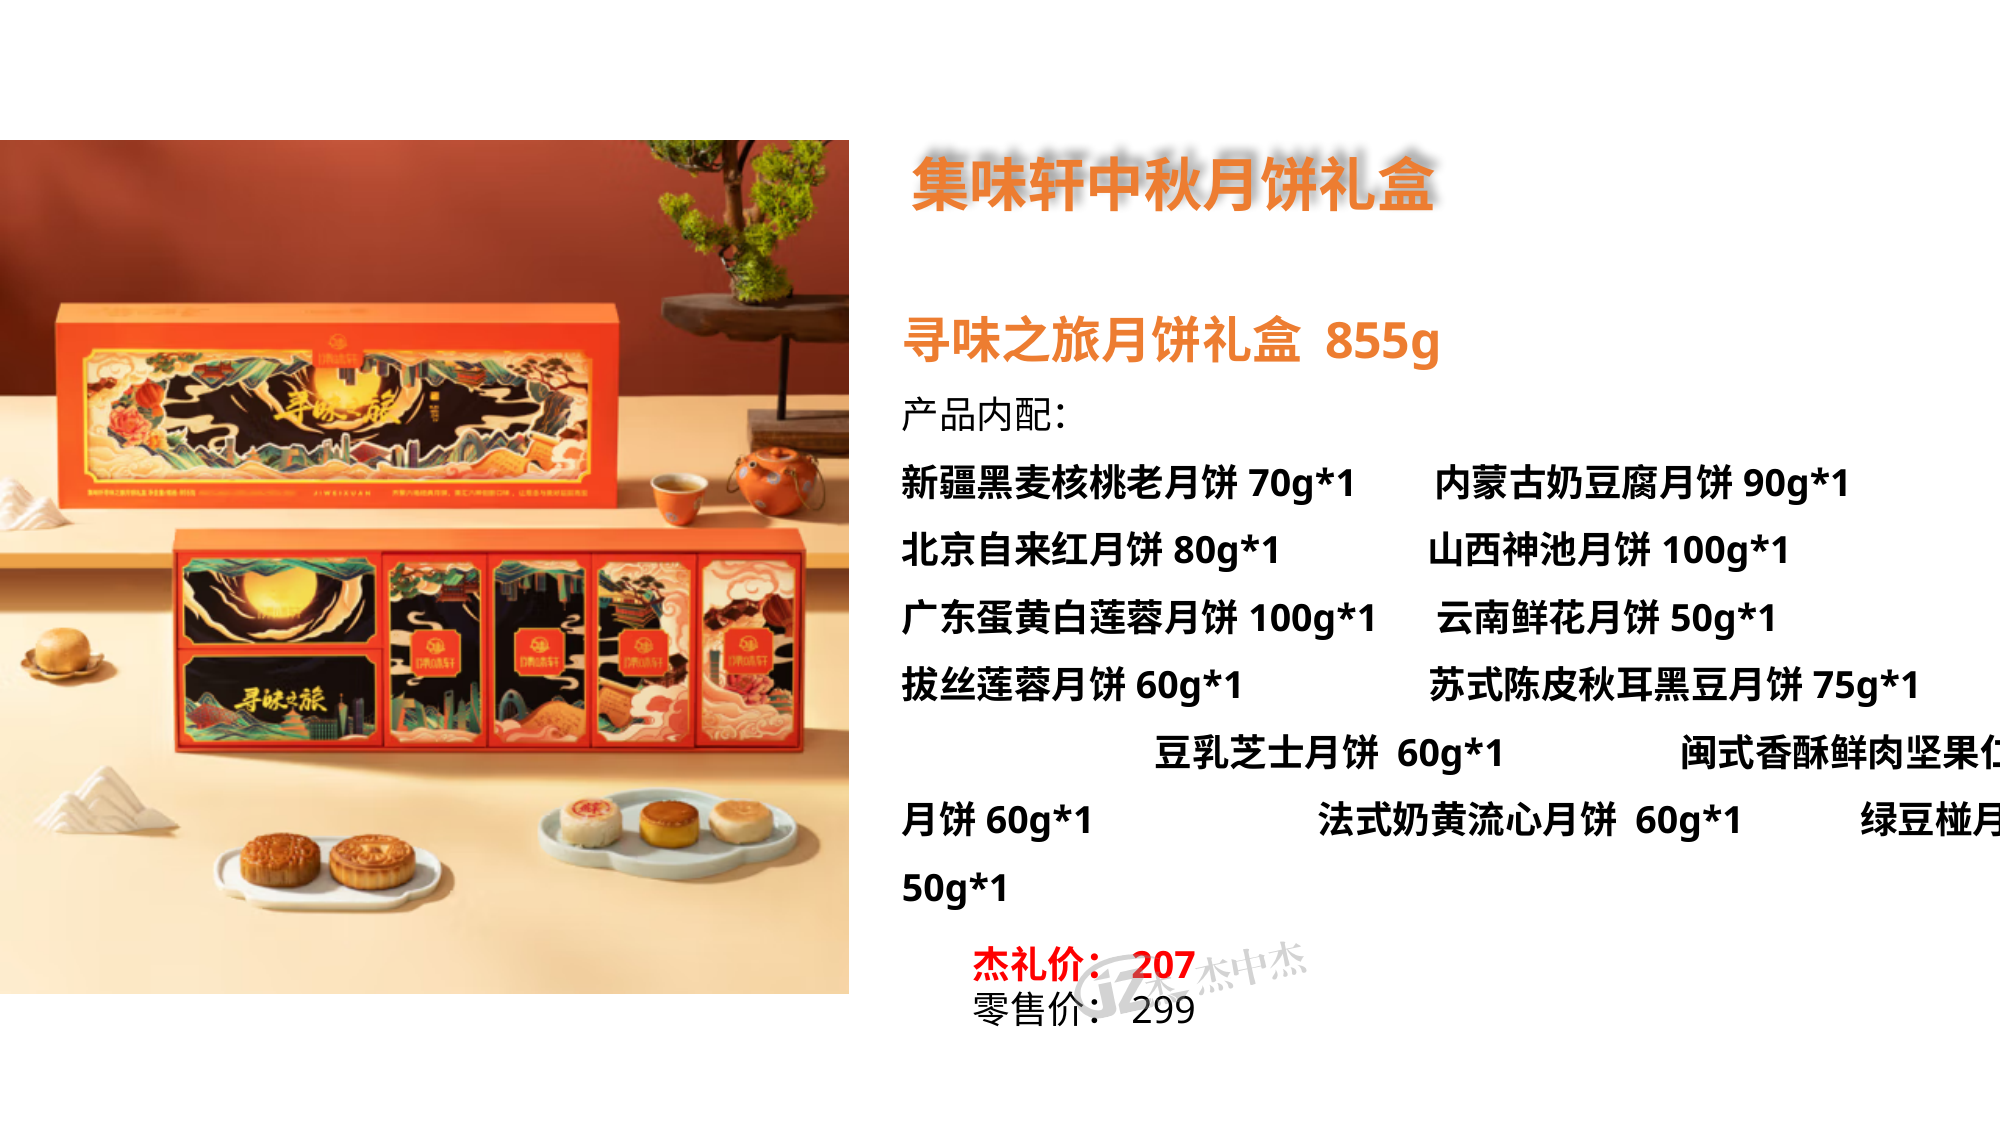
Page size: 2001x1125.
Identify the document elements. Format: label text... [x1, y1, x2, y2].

text_box 集味轩中秋月饼礼盒 [896, 140, 1716, 226]
picture [0, 140, 849, 994]
text_box 杰礼价：207 零售价：299 [957, 934, 1276, 1039]
text_box 寻味之旅月饼礼盒 855g 产品内配： 新疆黑麦核桃老月饼70g*1 内蒙古奶豆腐月饼90g*1 北京自来红月饼80g*1 山西神池月饼100g*1 广东蛋黄白莲蓉月饼100g*1 云南鲜花月饼50g*1 拔丝莲蓉月饼60g*1 苏式陈皮秋耳黑豆月饼75g*1 豆乳芝士月饼 60g*1 闽式香酥鲜肉坚果仁月饼60g*1 法式奶黄流心月饼 60g*1 绿豆椪月饼 50g*1 [887, 271, 2000, 872]
picture [1068, 917, 1307, 1023]
